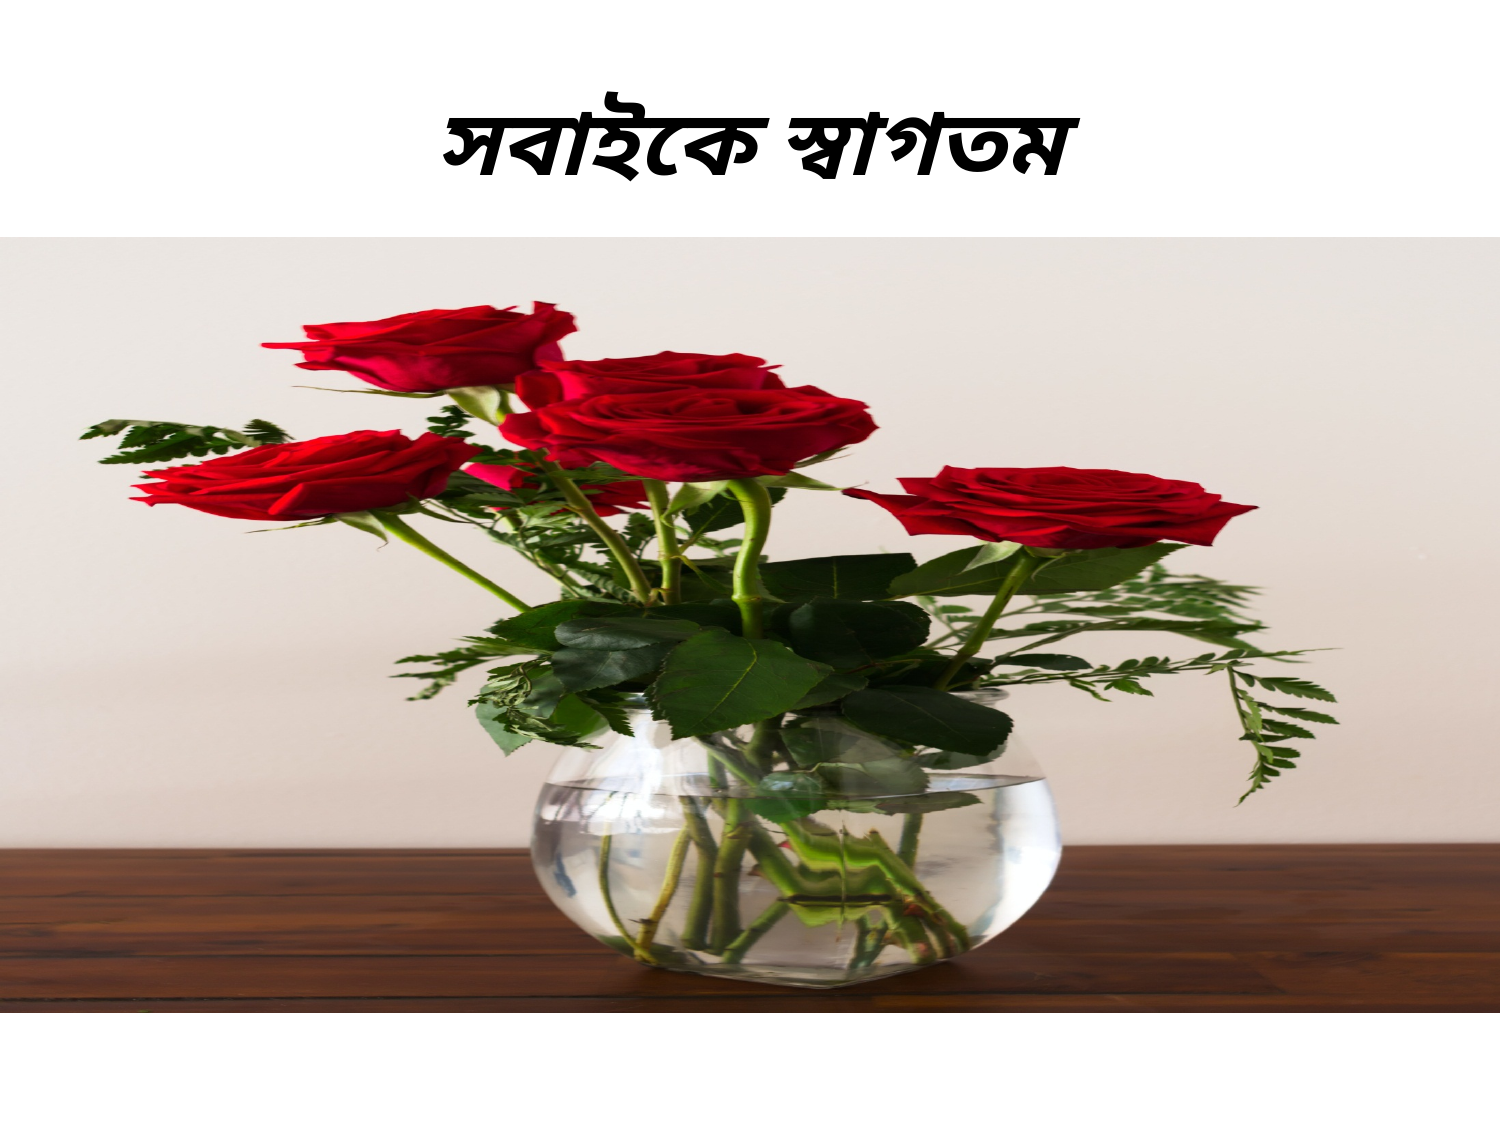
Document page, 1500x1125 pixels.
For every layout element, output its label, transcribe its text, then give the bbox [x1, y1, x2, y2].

title সবাইকে স্বাগতম [75, 45, 1425, 233]
picture [0, 237, 1500, 1013]
